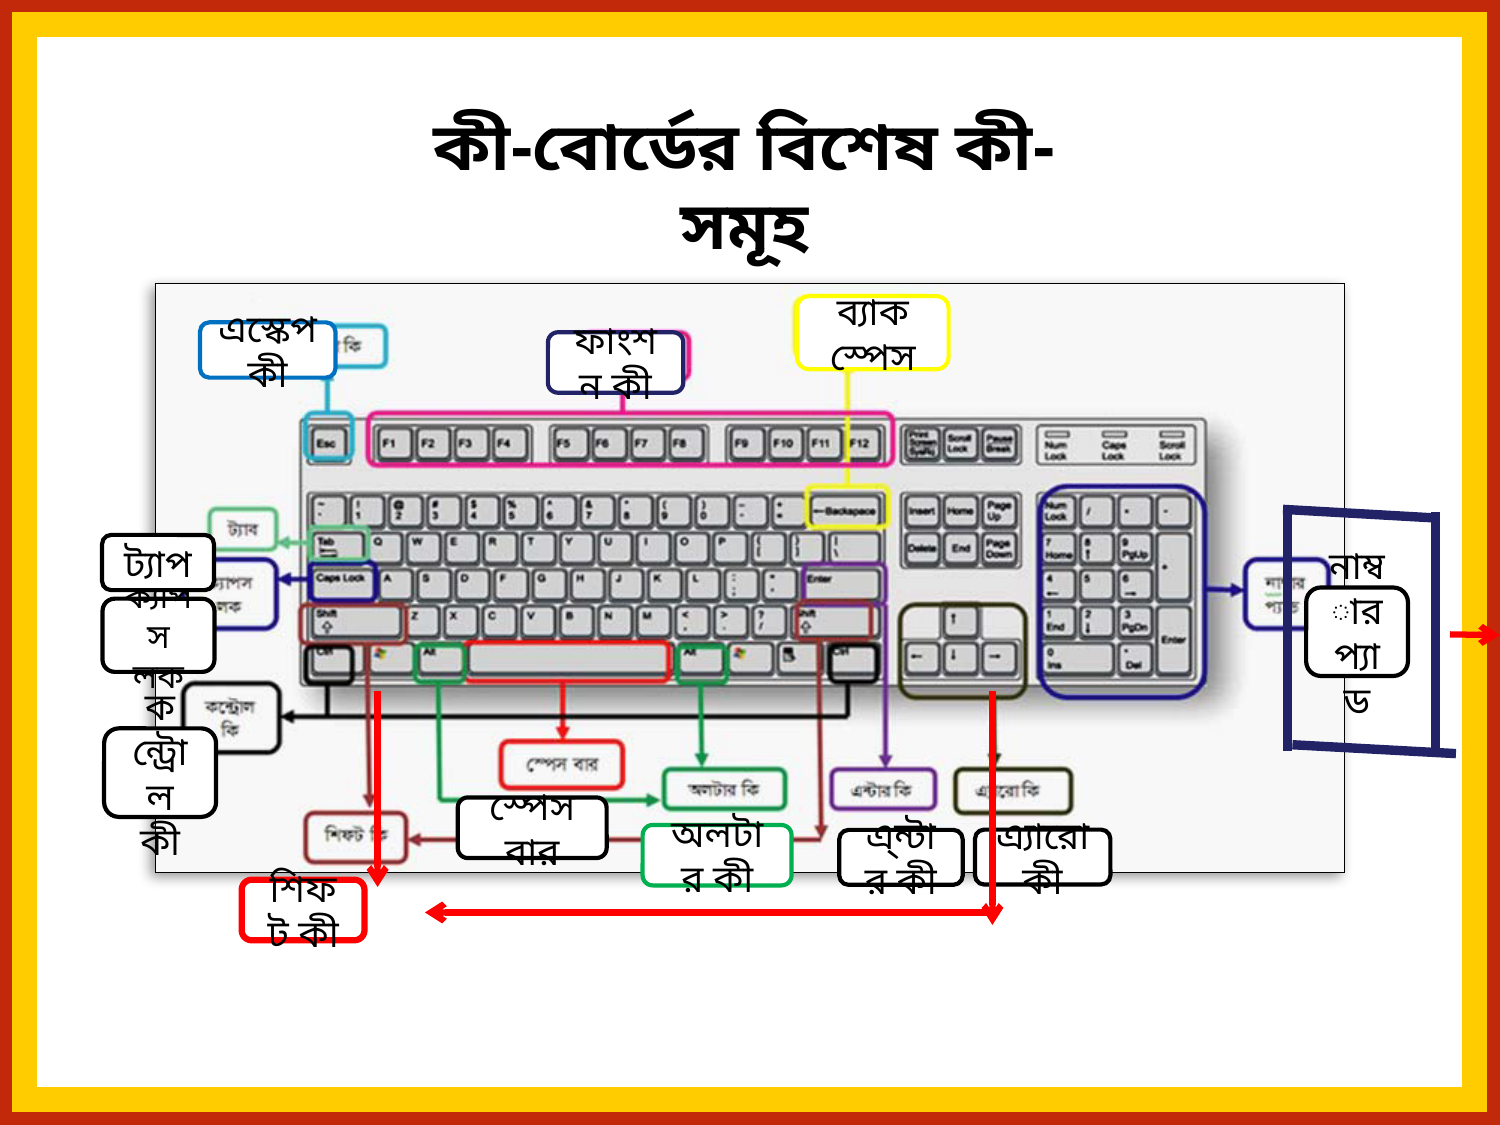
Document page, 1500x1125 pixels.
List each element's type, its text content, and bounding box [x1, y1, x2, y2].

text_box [1282, 509, 1440, 519]
text_box এ্যারো কী [996, 881, 1111, 887]
text_box [24, 24, 1475, 1100]
text_box শিফট কী [239, 881, 367, 943]
text_box কন্ট্রোল কী [101, 726, 150, 820]
text_box অলটার কী [641, 881, 793, 888]
text_box কী-বোর্ডের বিশেষ কী- সমূহ [348, 136, 1140, 230]
picture [155, 283, 1345, 874]
text_box ক্যাপস লক [100, 596, 150, 674]
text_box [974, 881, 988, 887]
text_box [1292, 744, 1457, 754]
text_box [0, 0, 1500, 1125]
text_box ট্যাপ [99, 532, 150, 593]
text_box নাম্বার প্যাড [1349, 585, 1411, 679]
text_box এ্ন্টার কী [838, 881, 964, 887]
